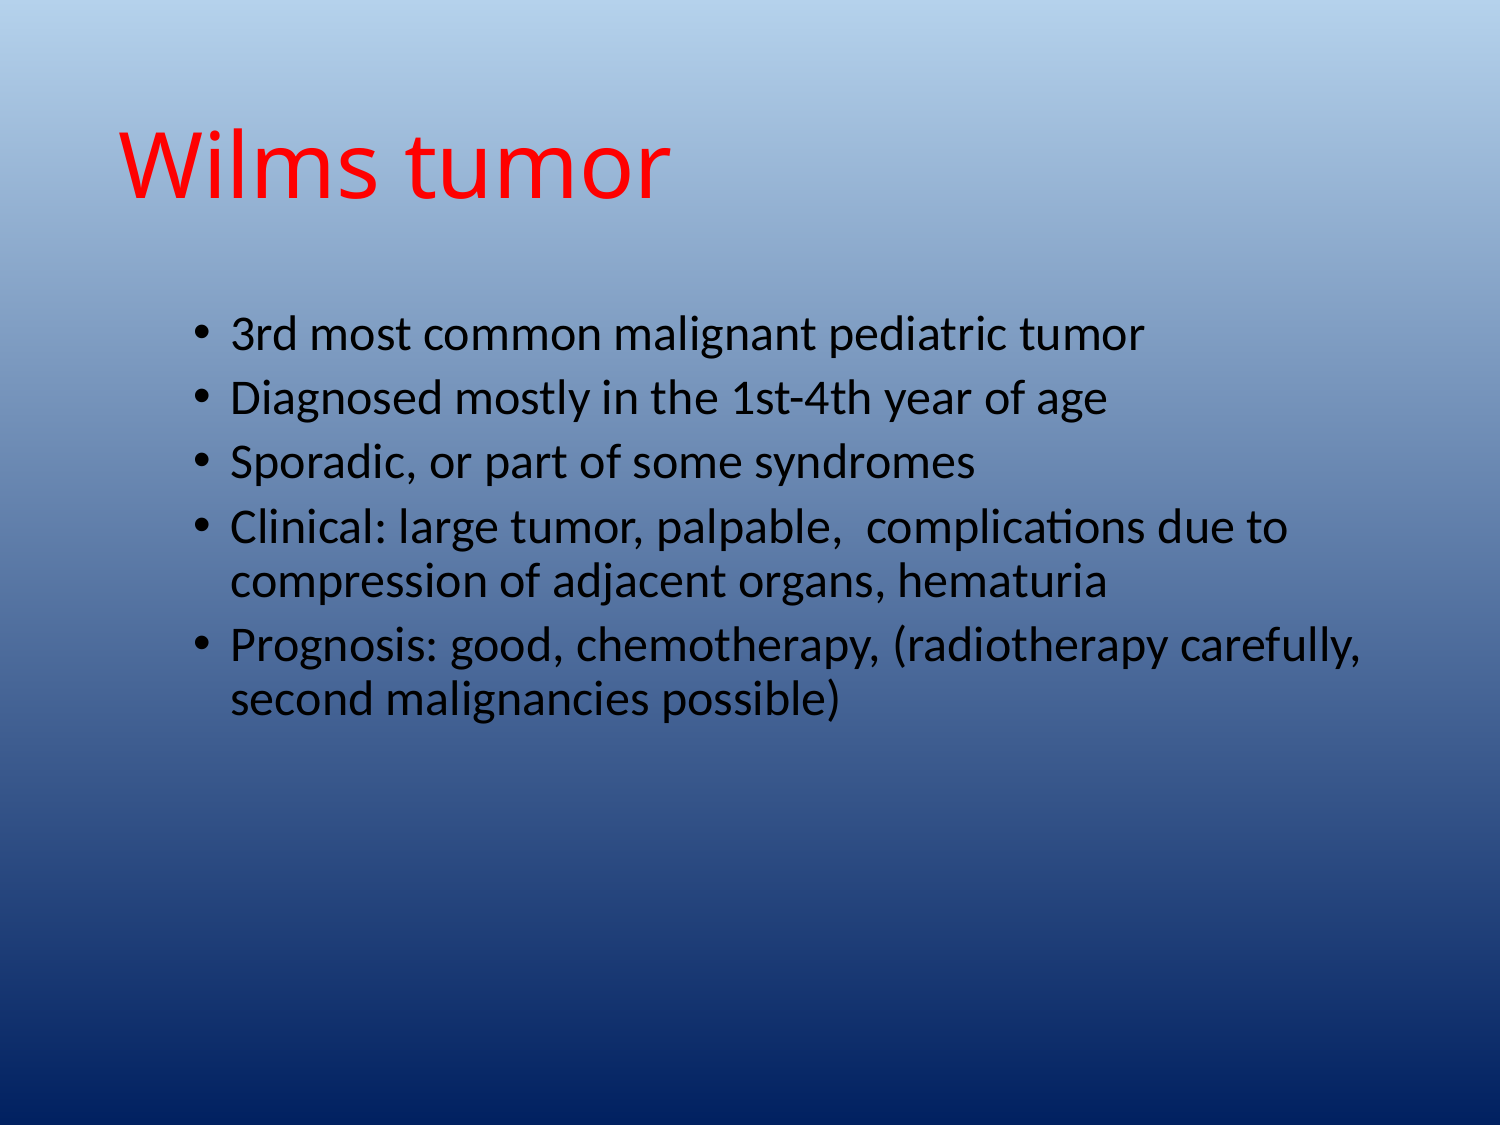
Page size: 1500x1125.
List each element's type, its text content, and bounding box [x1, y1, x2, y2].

list 3rd most common malignant pediatric tumor Diagnosed mostly in the 1st-4th year of age Sporadic, or part of some syndromes Clinical: large tumor, palpable, complications due to compression of adjacent organs, hematuria Prognosis: good, chemotherapy, (radiotherapy carefully, second malignancies possible) [103, 299, 1397, 1014]
title Wilms tumor [103, 59, 1397, 278]
